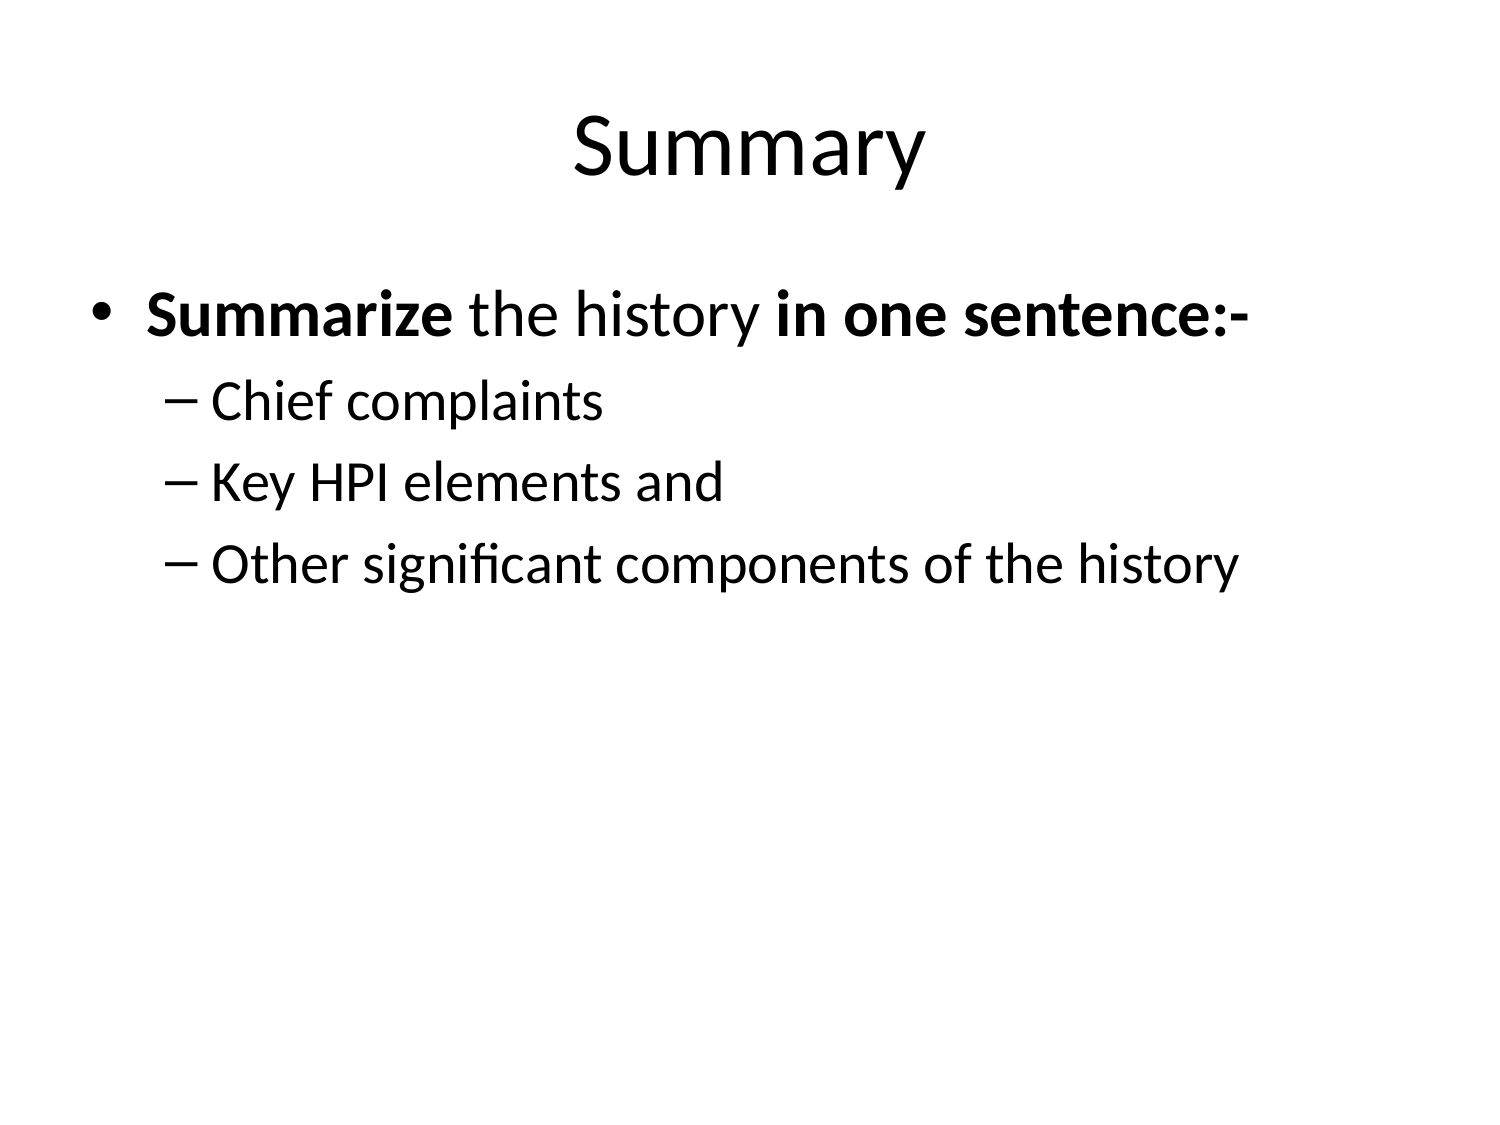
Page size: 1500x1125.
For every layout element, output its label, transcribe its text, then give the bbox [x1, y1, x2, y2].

title Summary [75, 45, 1425, 233]
list Summarize the history in one sentence:- Chief complaints Key HPI elements and Other significant components of the history [75, 262, 1425, 1005]
